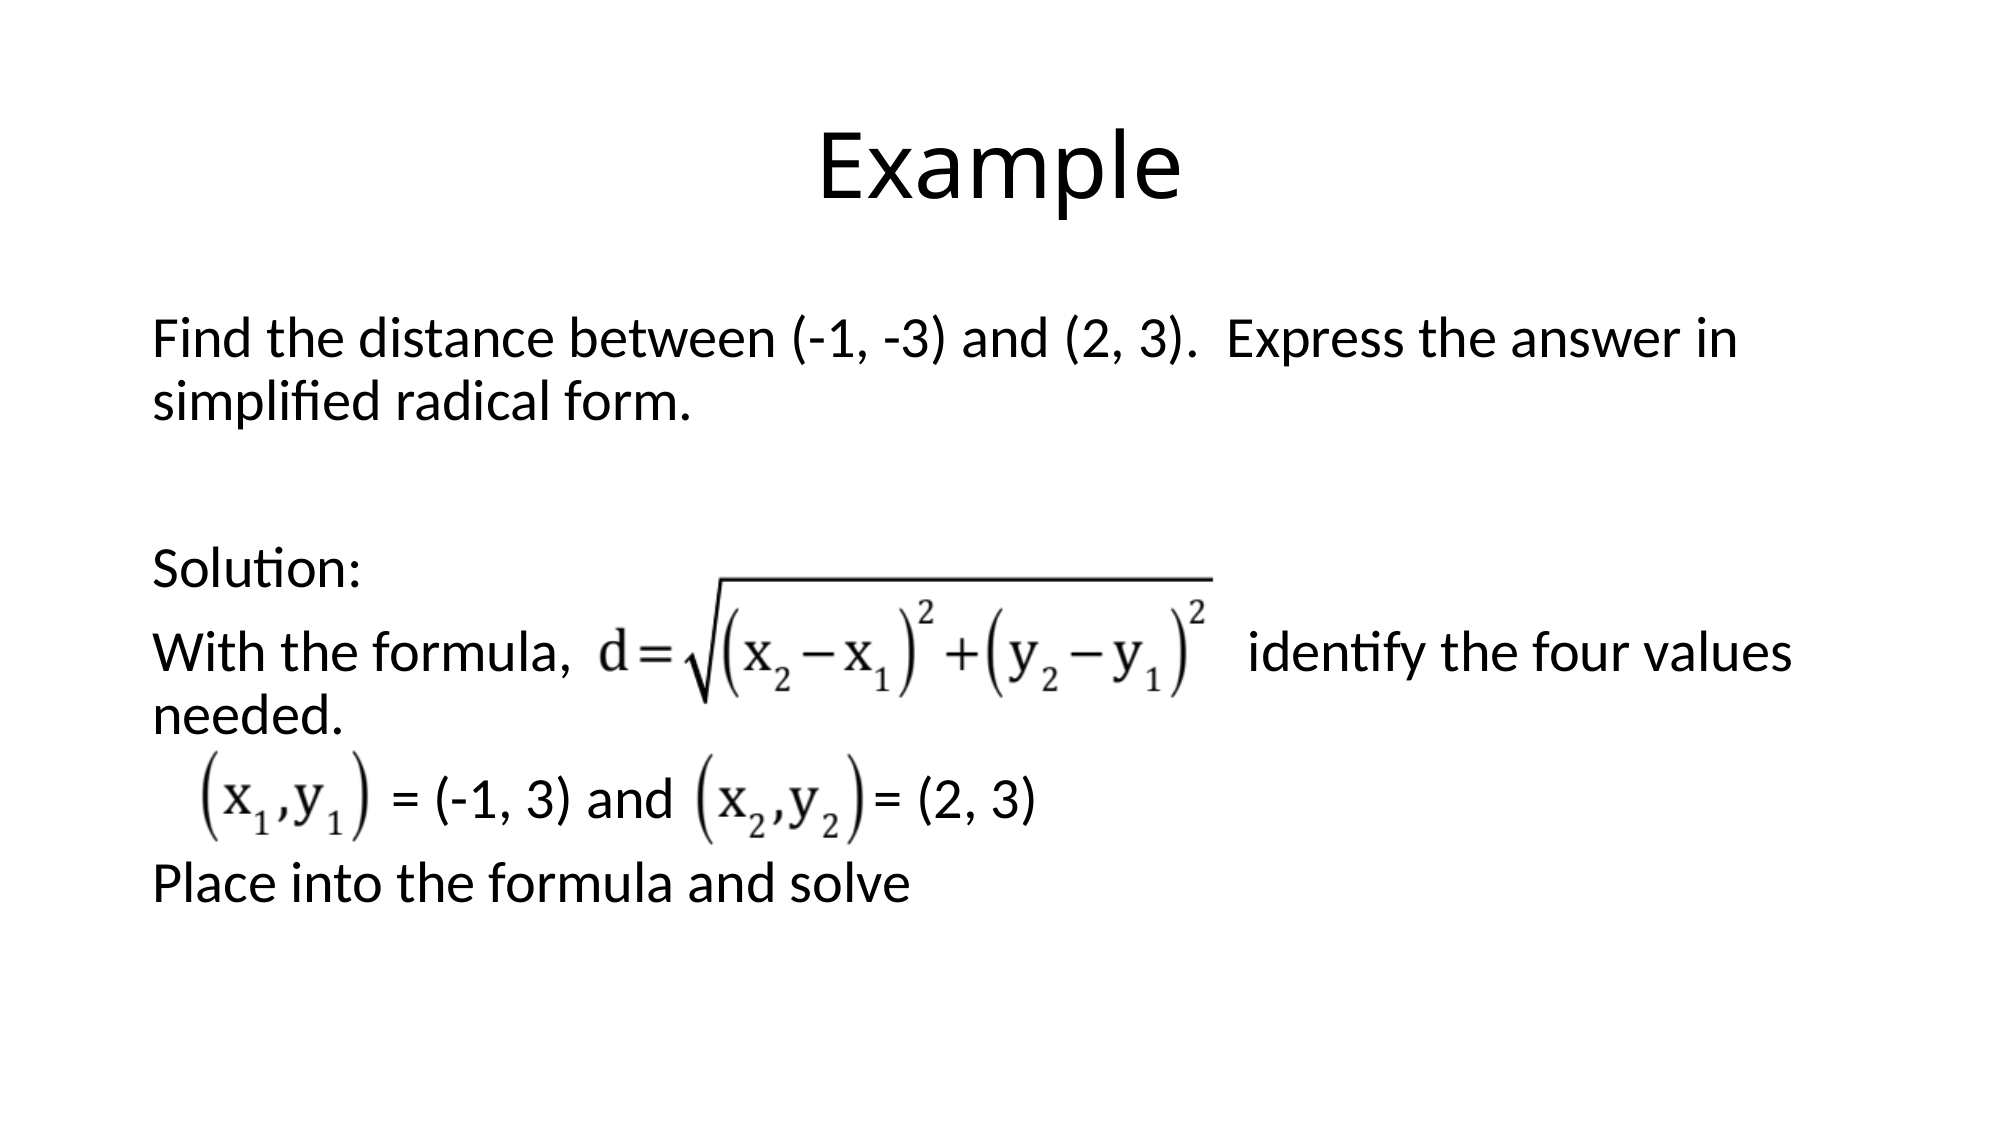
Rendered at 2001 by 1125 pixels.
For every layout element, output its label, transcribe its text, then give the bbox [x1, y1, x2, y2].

title Example [137, 59, 1863, 278]
picture [695, 749, 866, 848]
list Find the distance between (-1, -3) and (2, 3). Express the answer in simplified radical form. Solution: With the formula, identify the four values needed. = (-1, 3) and = (2, 3) Place into the formula and solve [137, 299, 1863, 1014]
picture [200, 746, 372, 845]
picture [596, 574, 1215, 706]
